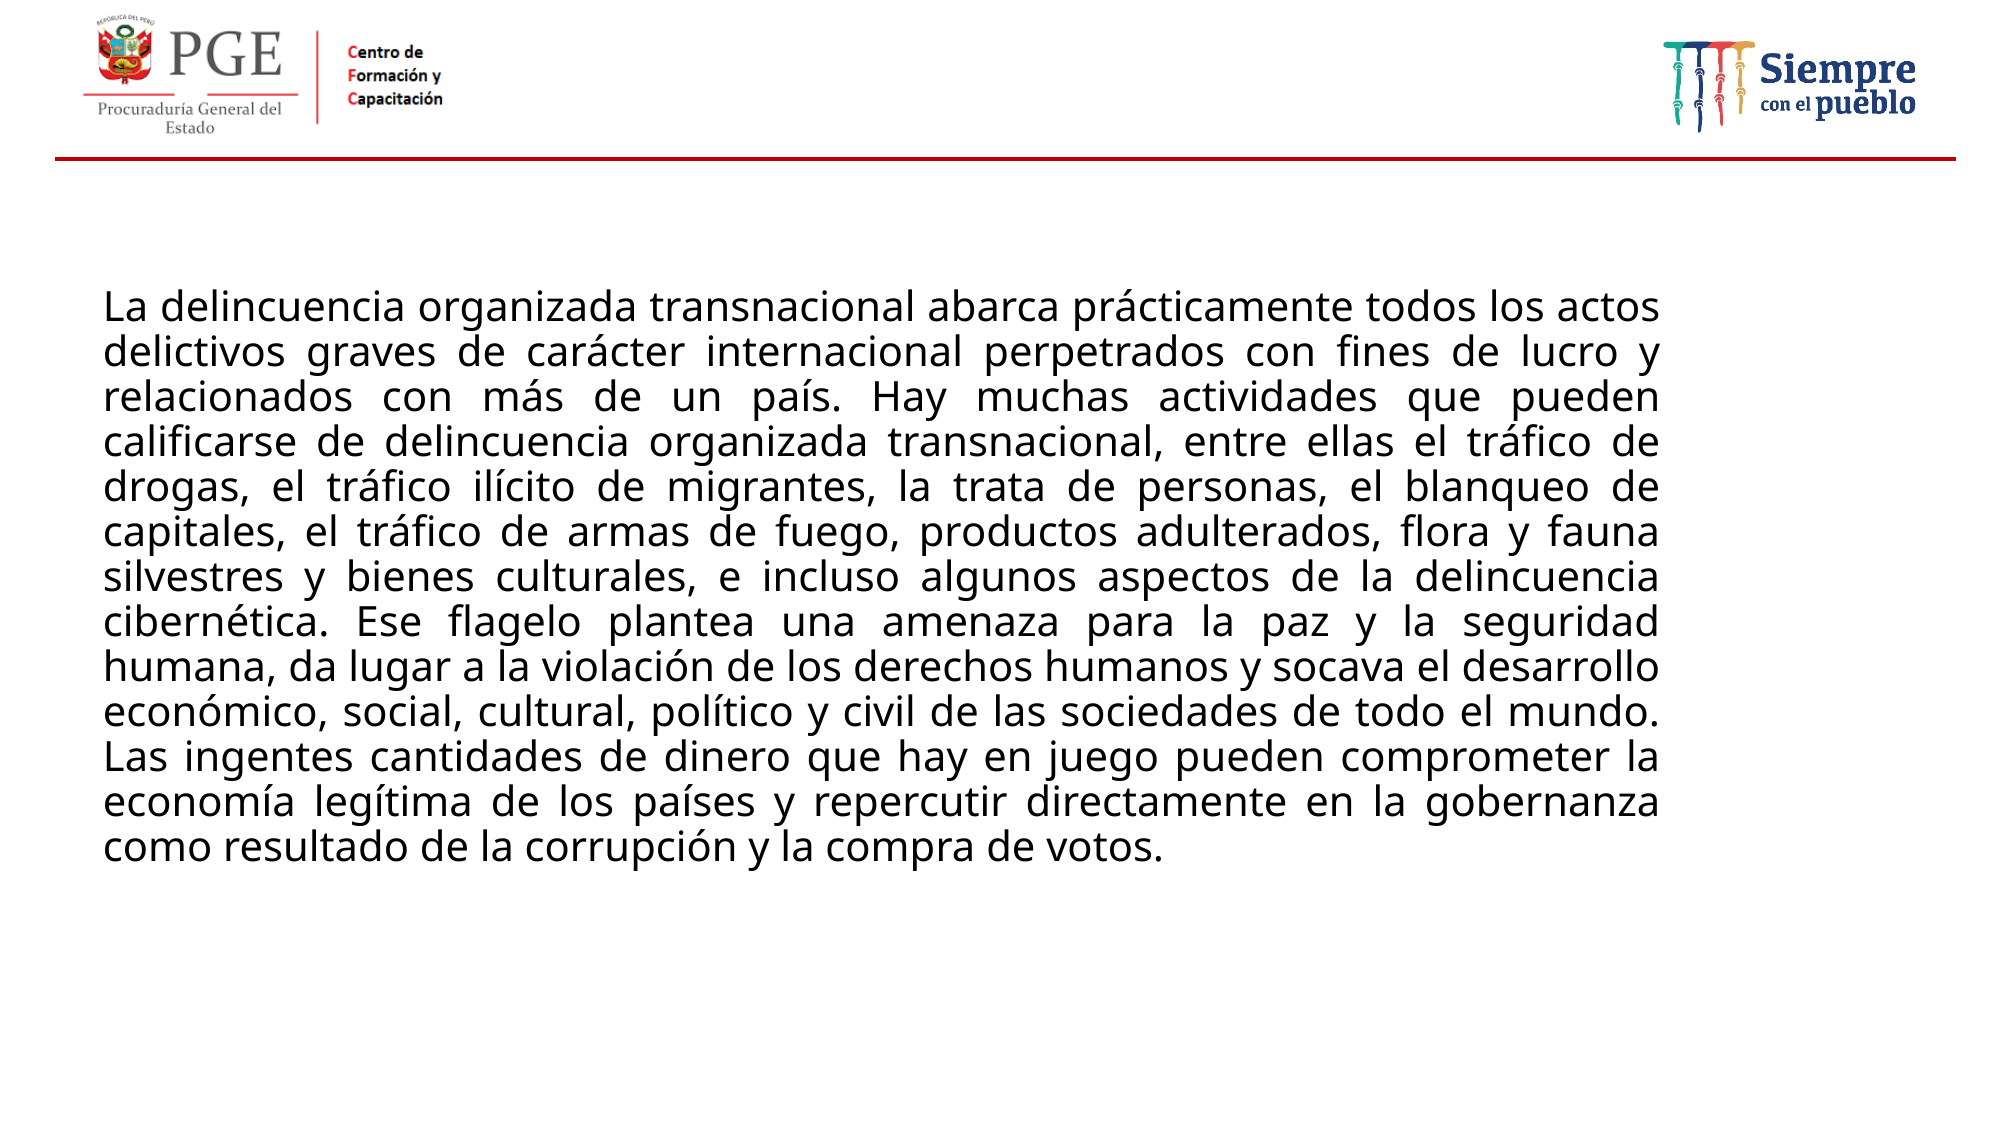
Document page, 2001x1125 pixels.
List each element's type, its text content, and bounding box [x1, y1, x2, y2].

picture [71, 7, 467, 149]
picture [1651, 29, 1925, 139]
list La delincuencia organizada transnacional abarca prácticamente todos los actos delictivos graves de carácter internacional perpetrados con fines de lucro y relacionados con más de un país. Hay muchas actividades que pueden calificarse de delincuencia organizada transnacional, entre ellas el tráfico de drogas, el tráfico ilícito de migrantes, la trata de personas, el blanqueo de capitales, el tráfico de armas de fuego, productos adulterados, flora y fauna silvestres y bienes culturales, e incluso algunos aspectos de la delincuencia cibernética. Ese flagelo plantea una amenaza para la paz y la seguridad humana, da lugar a la violación de los derechos humanos y socava el desarrollo económico, social, cultural, político y civil de las sociedades de todo el mundo. Las ingentes cantidades de dinero que hay en juego pueden comprometer la economía legítima de los países y repercutir directamente en la gobernanza como resultado de la corrupción y la compra de votos. [87, 277, 1677, 992]
